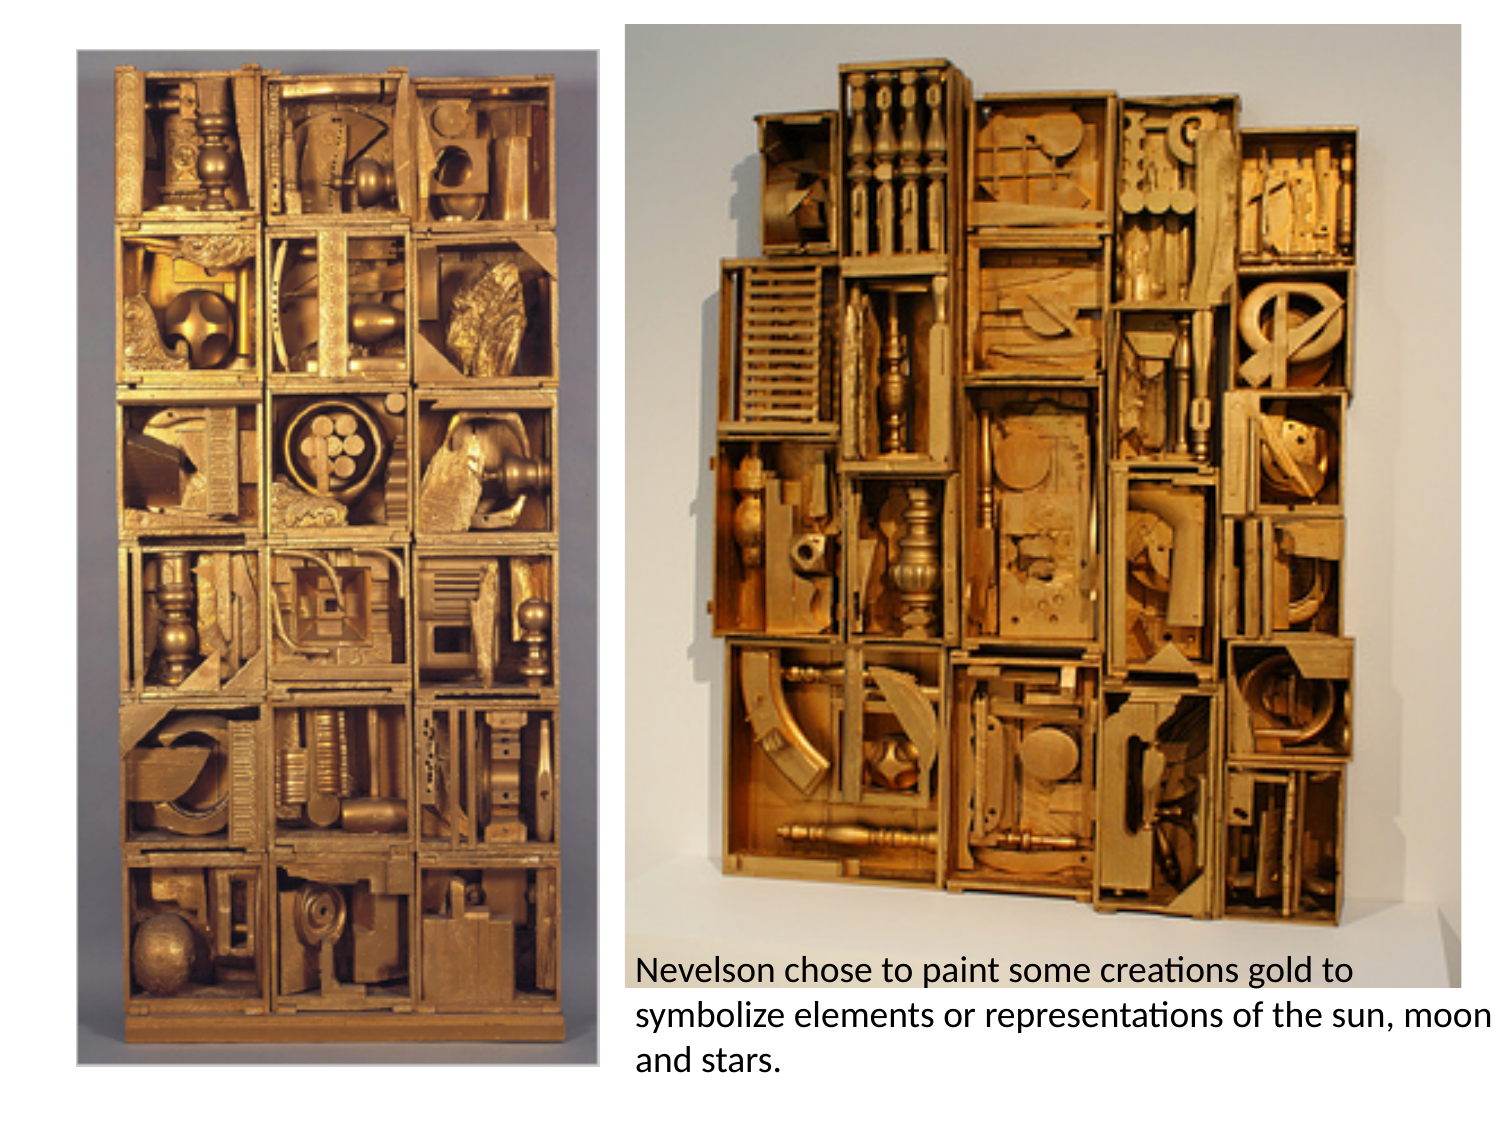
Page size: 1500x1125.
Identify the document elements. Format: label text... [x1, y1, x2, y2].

picture [624, 24, 1462, 988]
picture [75, 49, 601, 1067]
text_box Nevelson chose to paint some creations gold to symbolize elements or representations of the sun, moon and stars. [620, 937, 1500, 1125]
